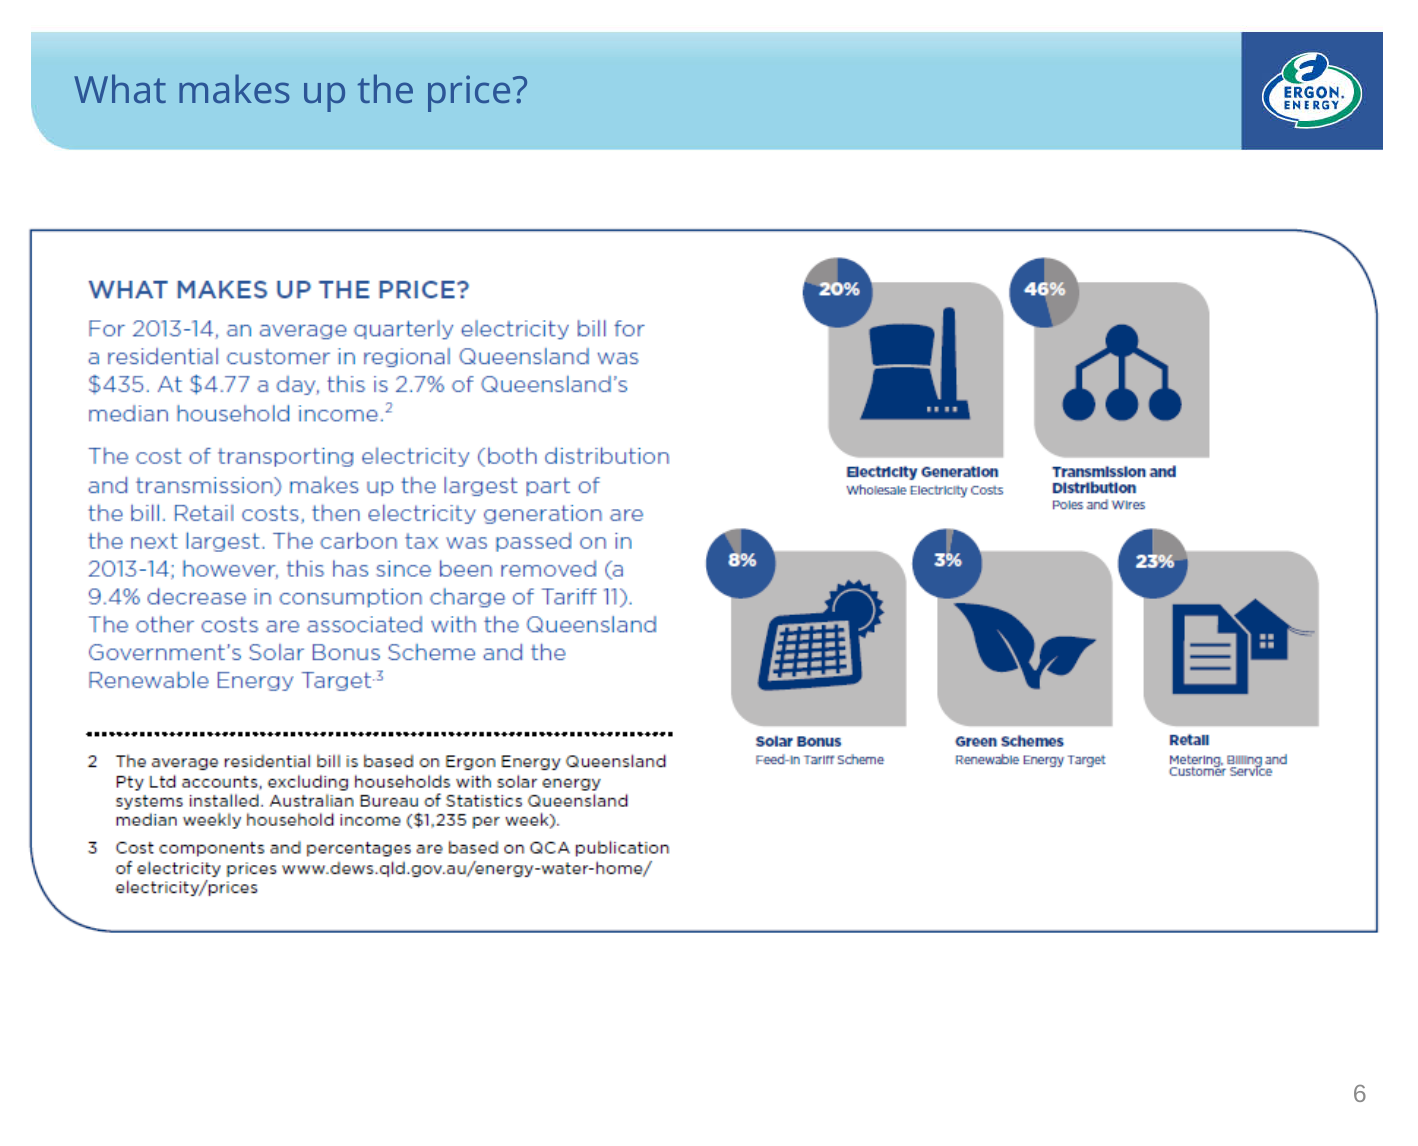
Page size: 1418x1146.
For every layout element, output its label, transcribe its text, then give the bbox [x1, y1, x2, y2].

title What makes up the price? [59, 41, 1241, 136]
picture [31, 17, 1383, 151]
picture [15, 218, 1395, 949]
slide_number 6 [1051, 1062, 1382, 1123]
